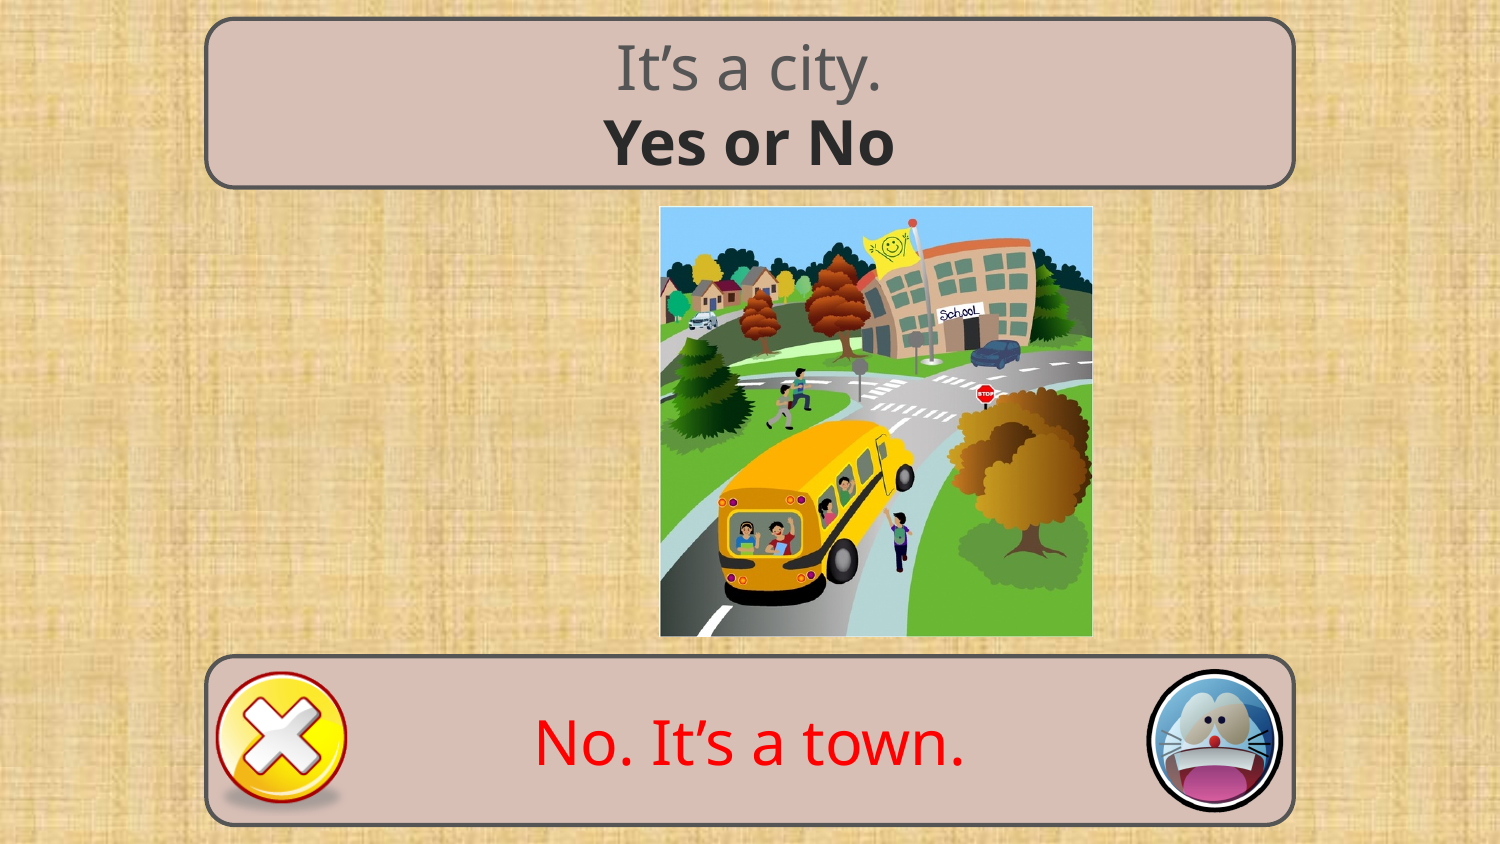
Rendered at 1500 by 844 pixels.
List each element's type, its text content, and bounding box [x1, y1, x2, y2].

picture [0, 0, 1500, 844]
text_box No. It’s a town. [212, 654, 1135, 828]
text_box It’s a city. Yes or No [204, 16, 1296, 190]
